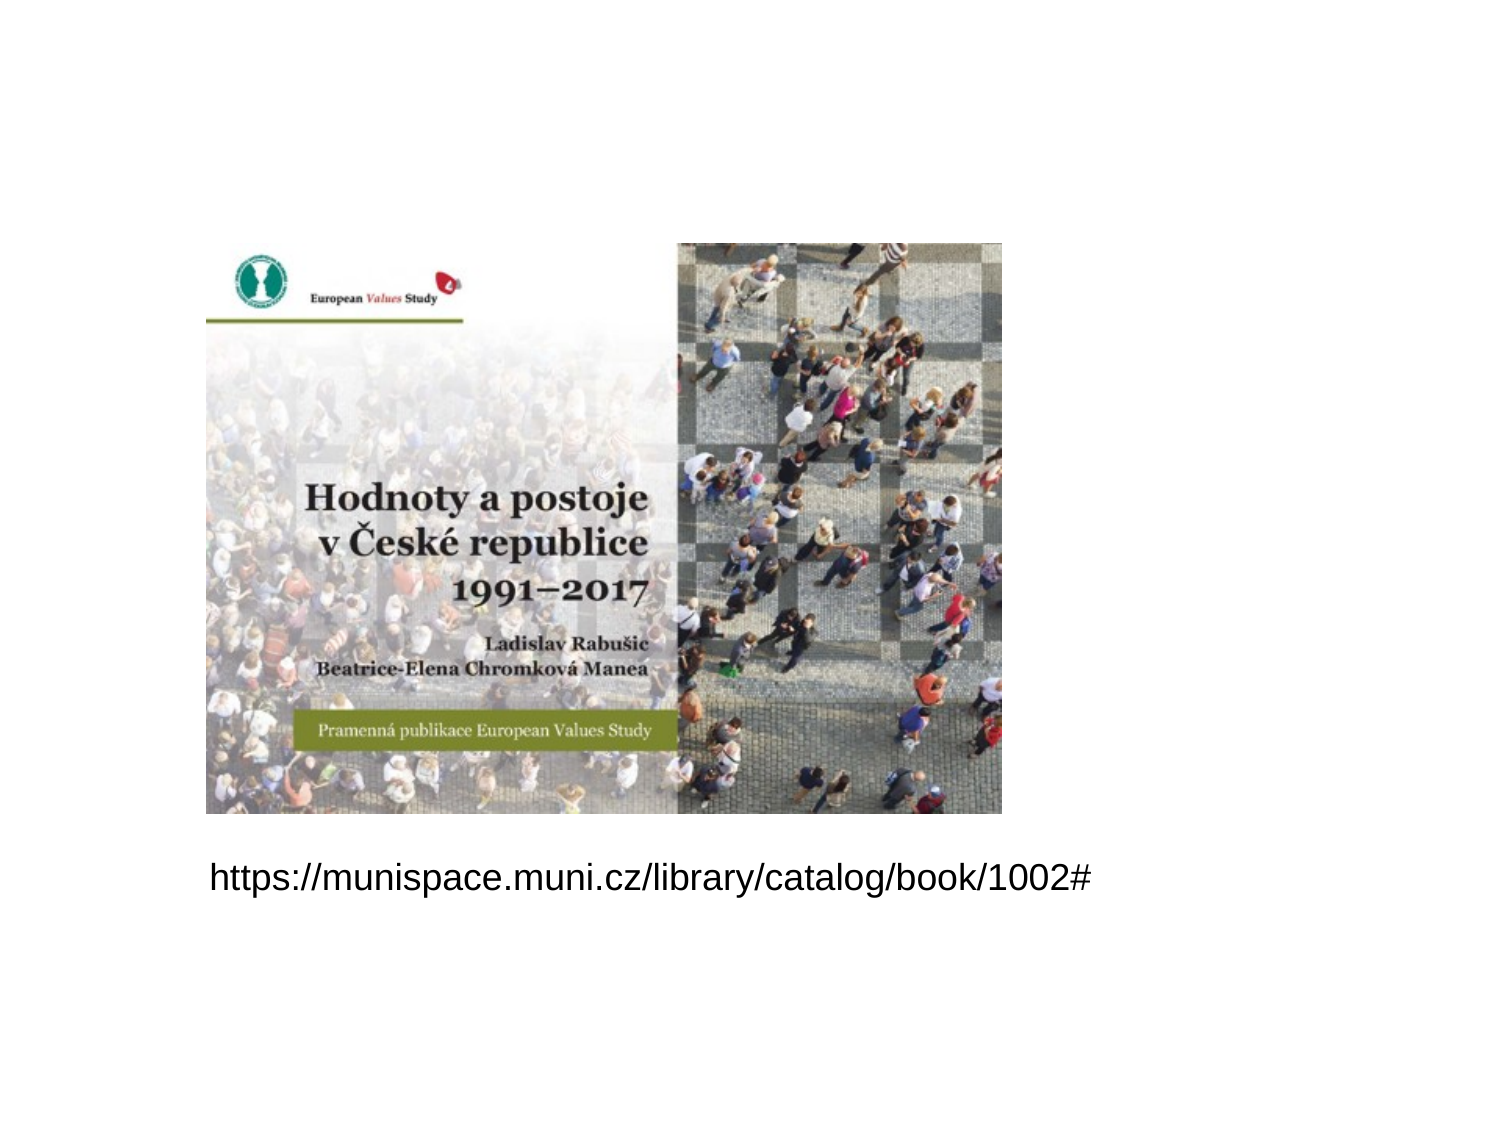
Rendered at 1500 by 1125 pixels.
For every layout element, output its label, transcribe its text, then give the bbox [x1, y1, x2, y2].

picture [206, 243, 1002, 814]
text_box https://munispace.muni.cz/library/catalog/book/1002# [194, 846, 1173, 906]
